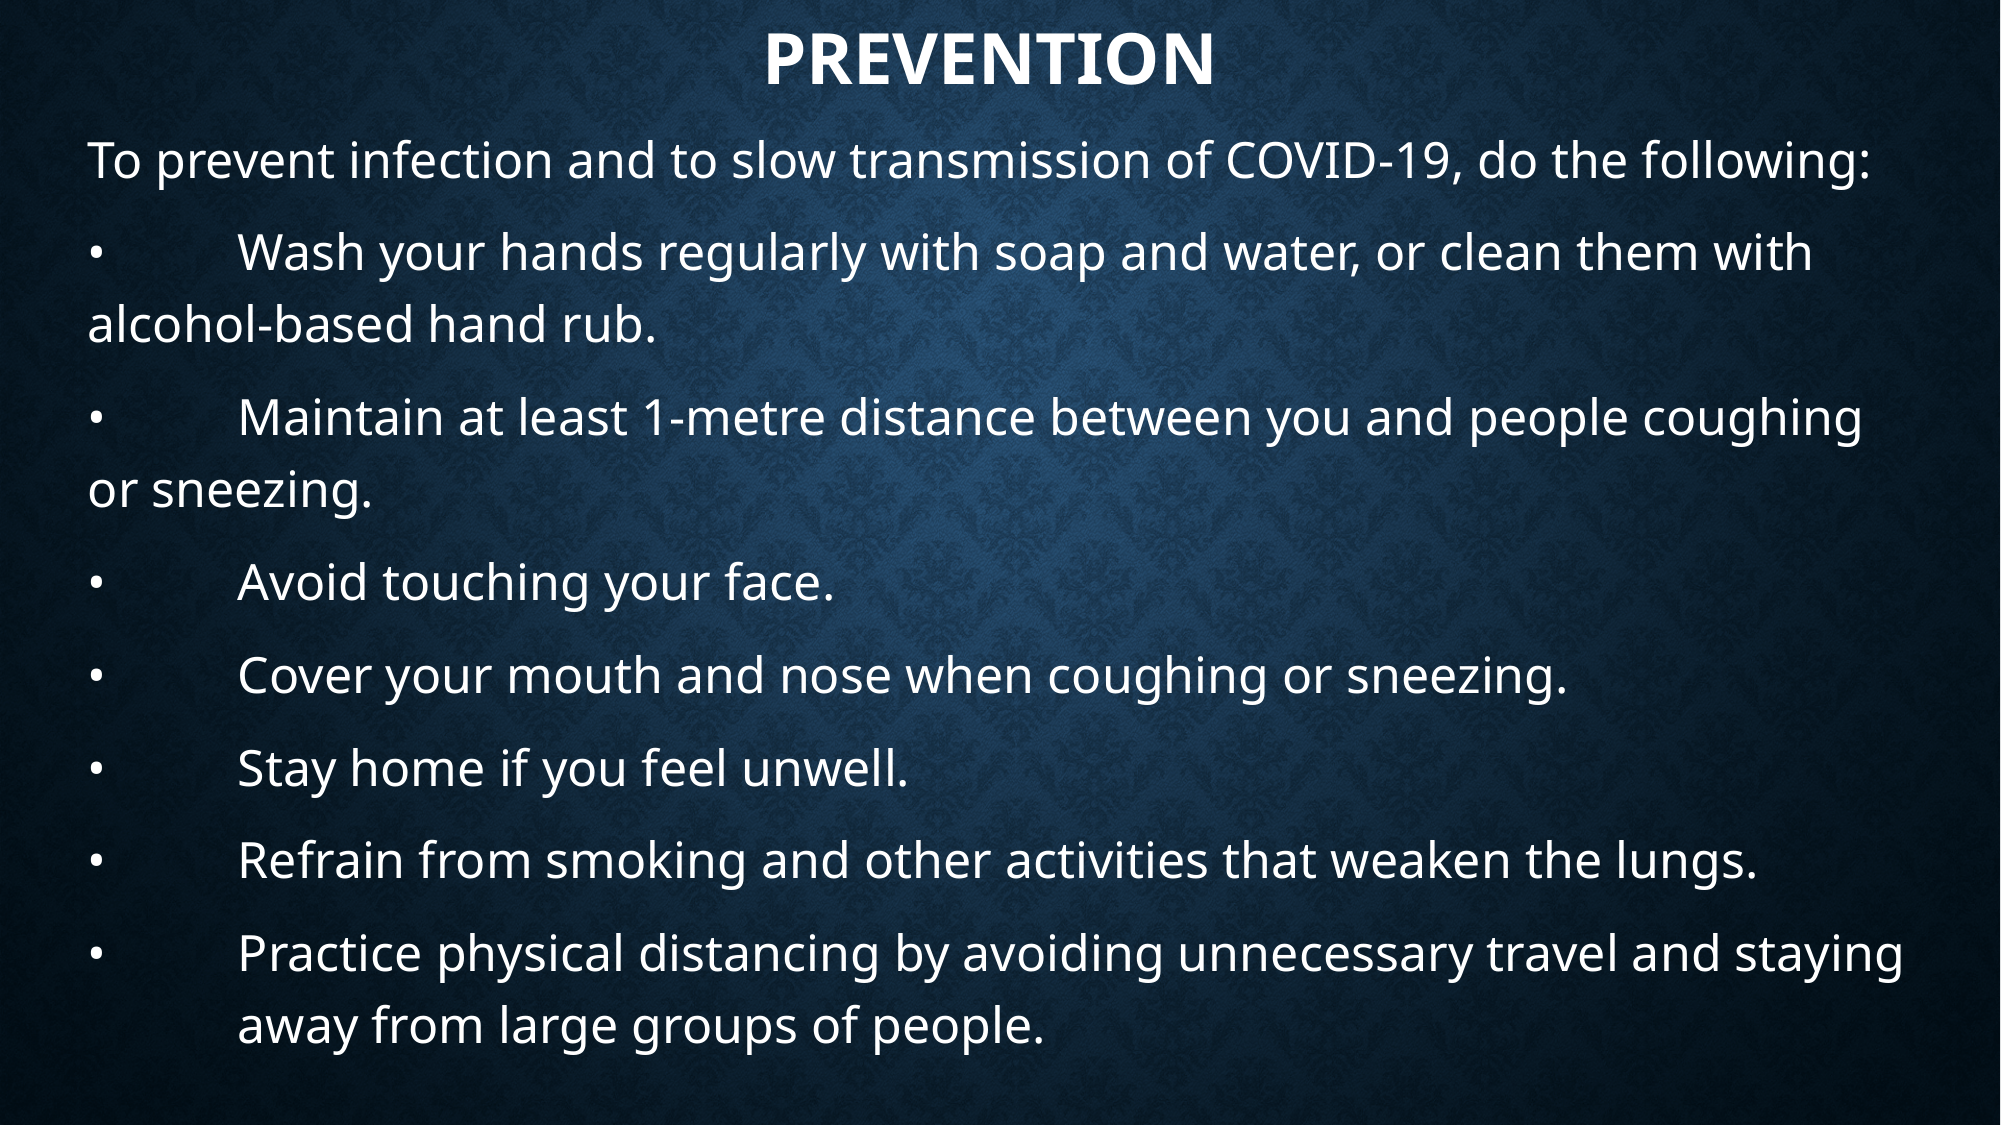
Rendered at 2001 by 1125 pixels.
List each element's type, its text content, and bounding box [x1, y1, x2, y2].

title Prevention [127, 0, 1853, 108]
list To prevent infection and to slow transmission of COVID-19, do the following: • Wash your hands regularly with soap and water, or clean them with alcohol-based hand rub. • Maintain at least 1-metre distance between you and people coughing or sneezing. • Avoid touching your face. • Cover your mouth and nose when coughing or sneezing. • Stay home if you feel unwell. • Refrain from smoking and other activities that weaken the lungs. • Practice physical distancing by avoiding unnecessary travel and staying away from large groups of people. [72, 108, 1938, 1125]
